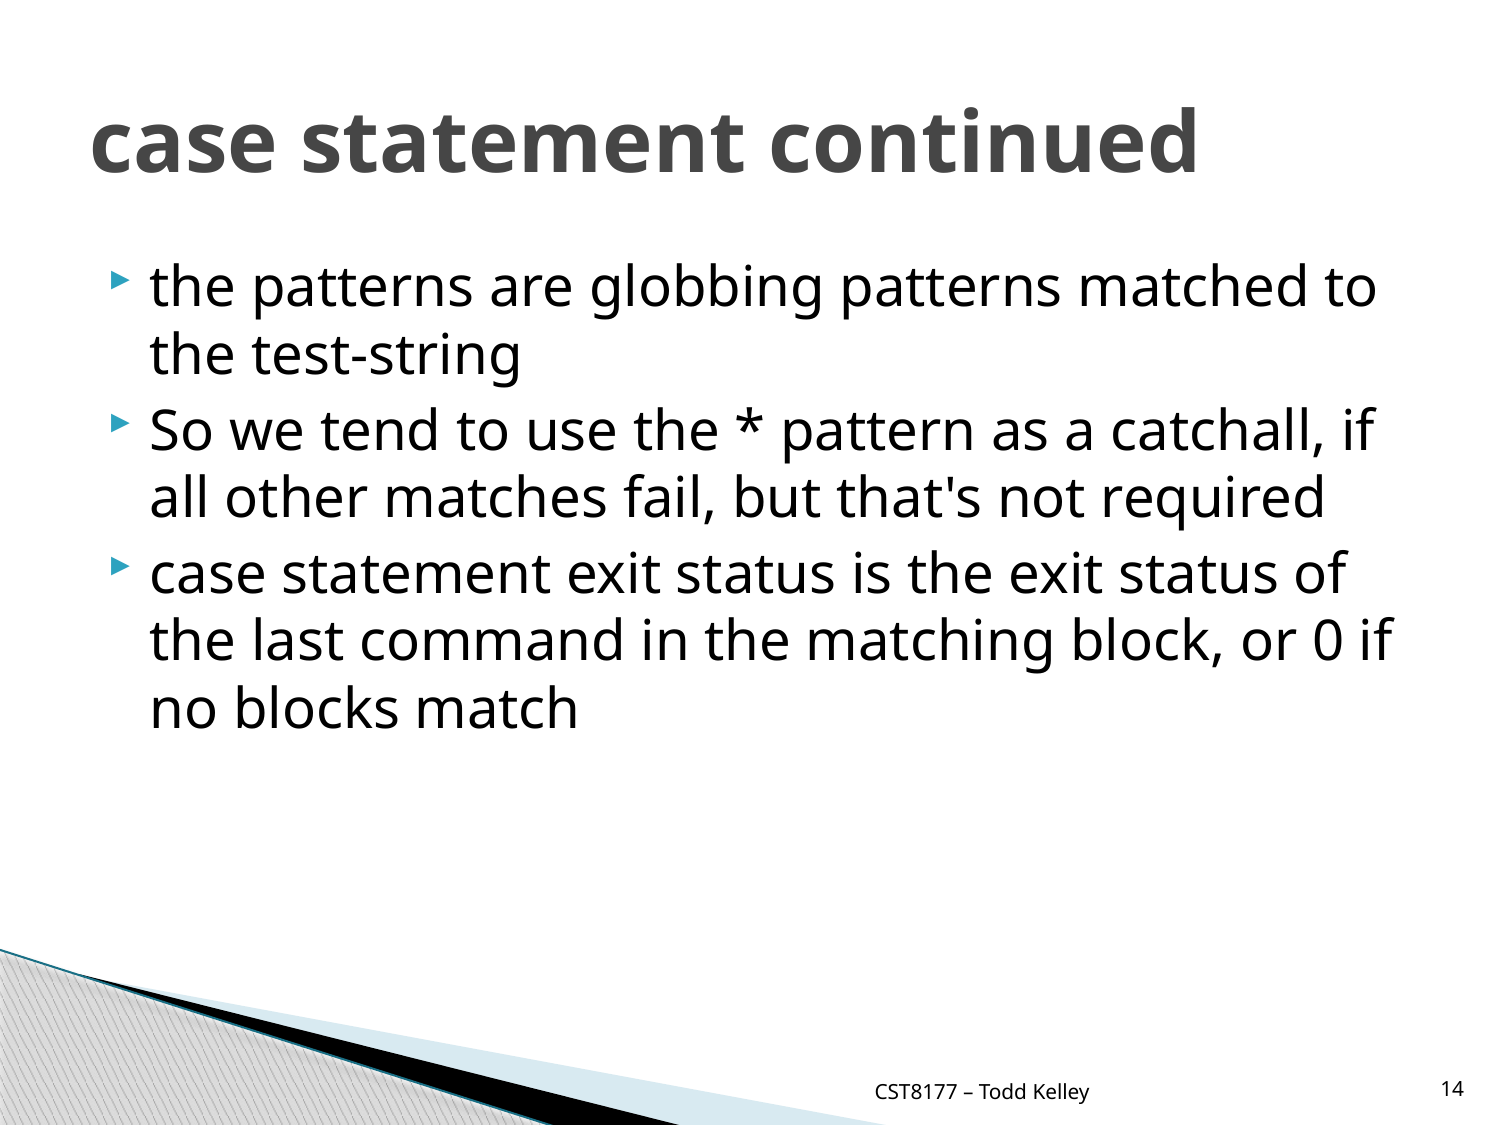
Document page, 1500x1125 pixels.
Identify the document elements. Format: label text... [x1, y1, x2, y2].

list the patterns are globbing patterns matched to the test-string So we tend to use the * pattern as a catchall, if all other matches fail, but that's not required case statement exit status is the exit status of the last command in the matching block, or 0 if no blocks match [74, 242, 1426, 986]
title case statement continued [75, 45, 1425, 233]
footer CST8177 – Todd Kelley [718, 1051, 1105, 1112]
slide_number 14 [1418, 1051, 1479, 1112]
